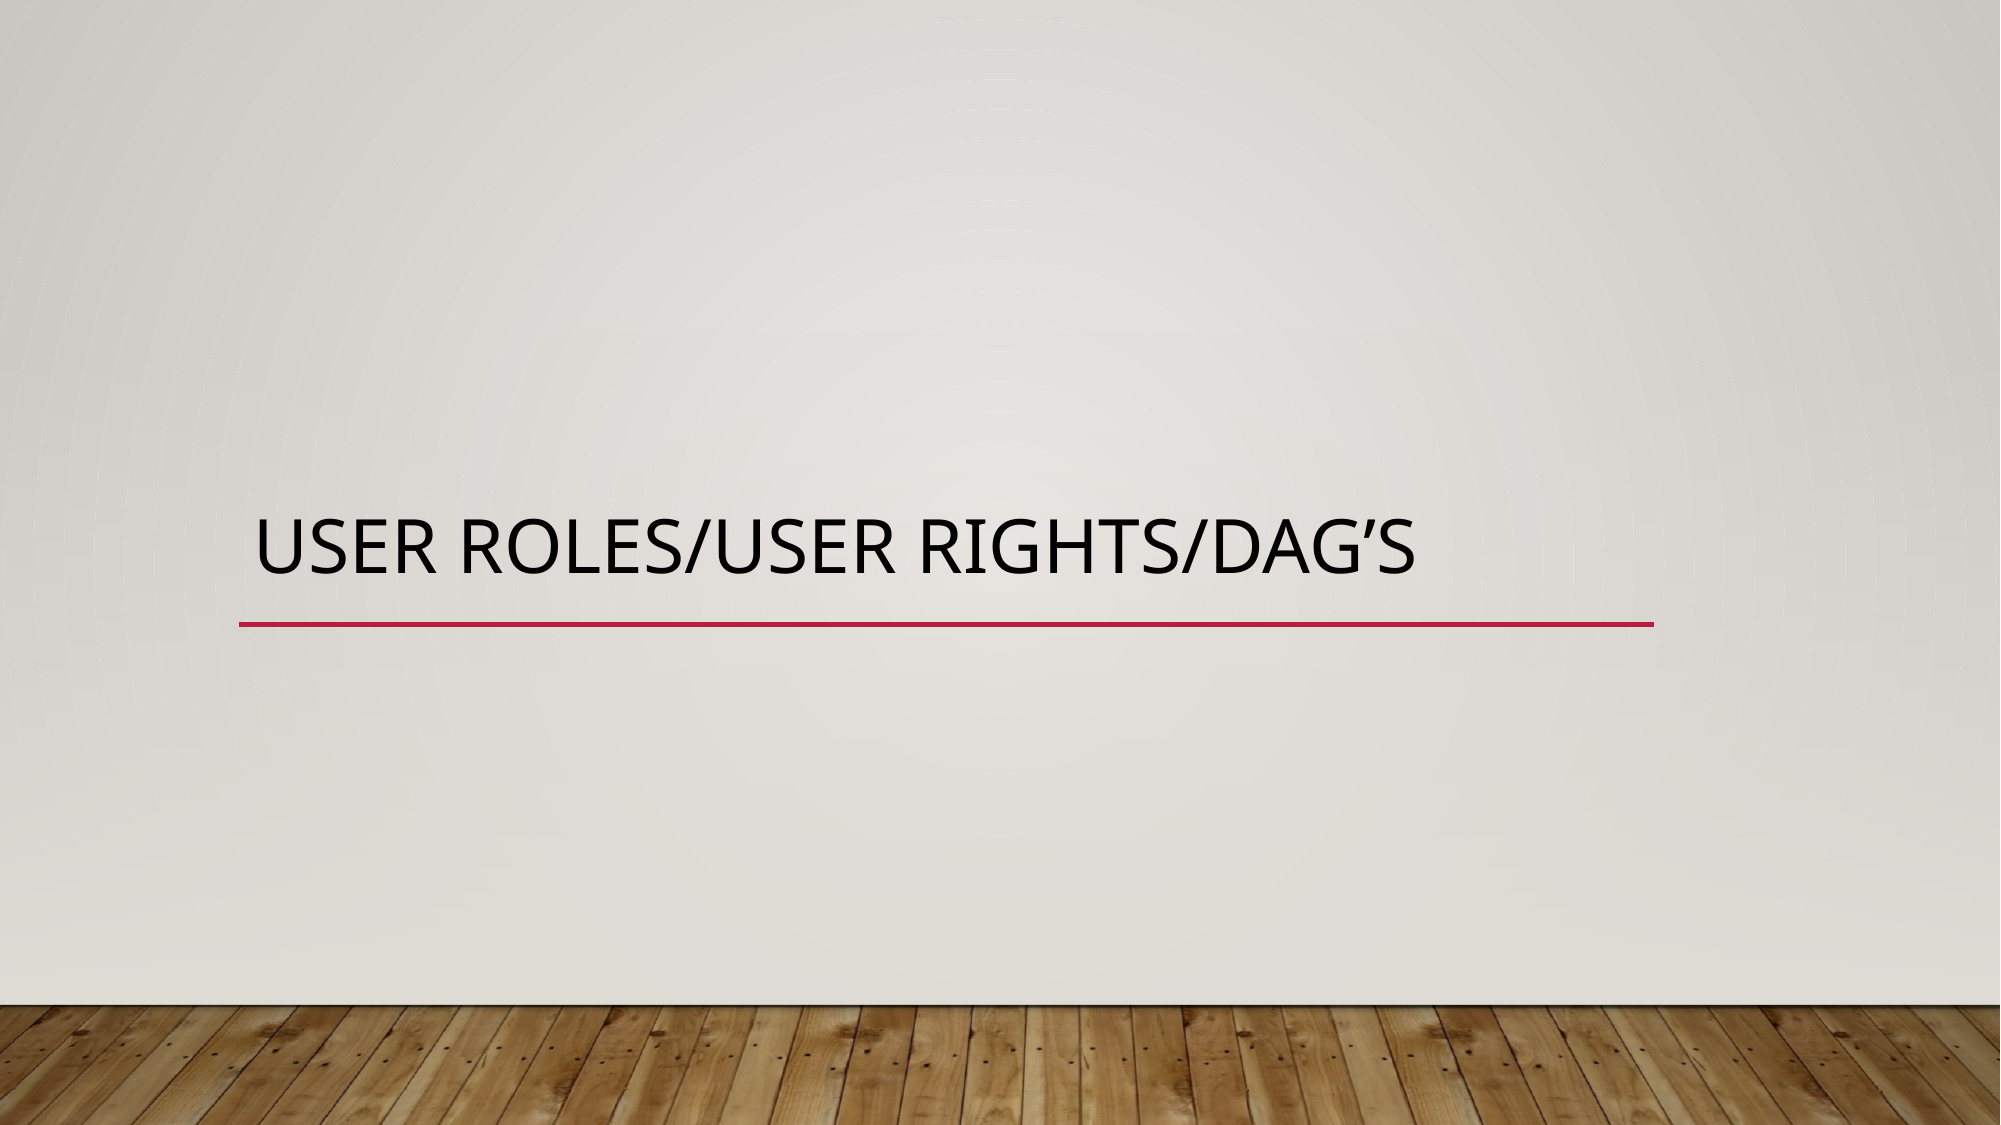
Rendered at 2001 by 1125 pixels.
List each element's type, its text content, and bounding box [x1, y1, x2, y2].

title User Roles/User Rights/Dag’s [238, 288, 1657, 598]
picture [0, 1005, 2000, 1125]
